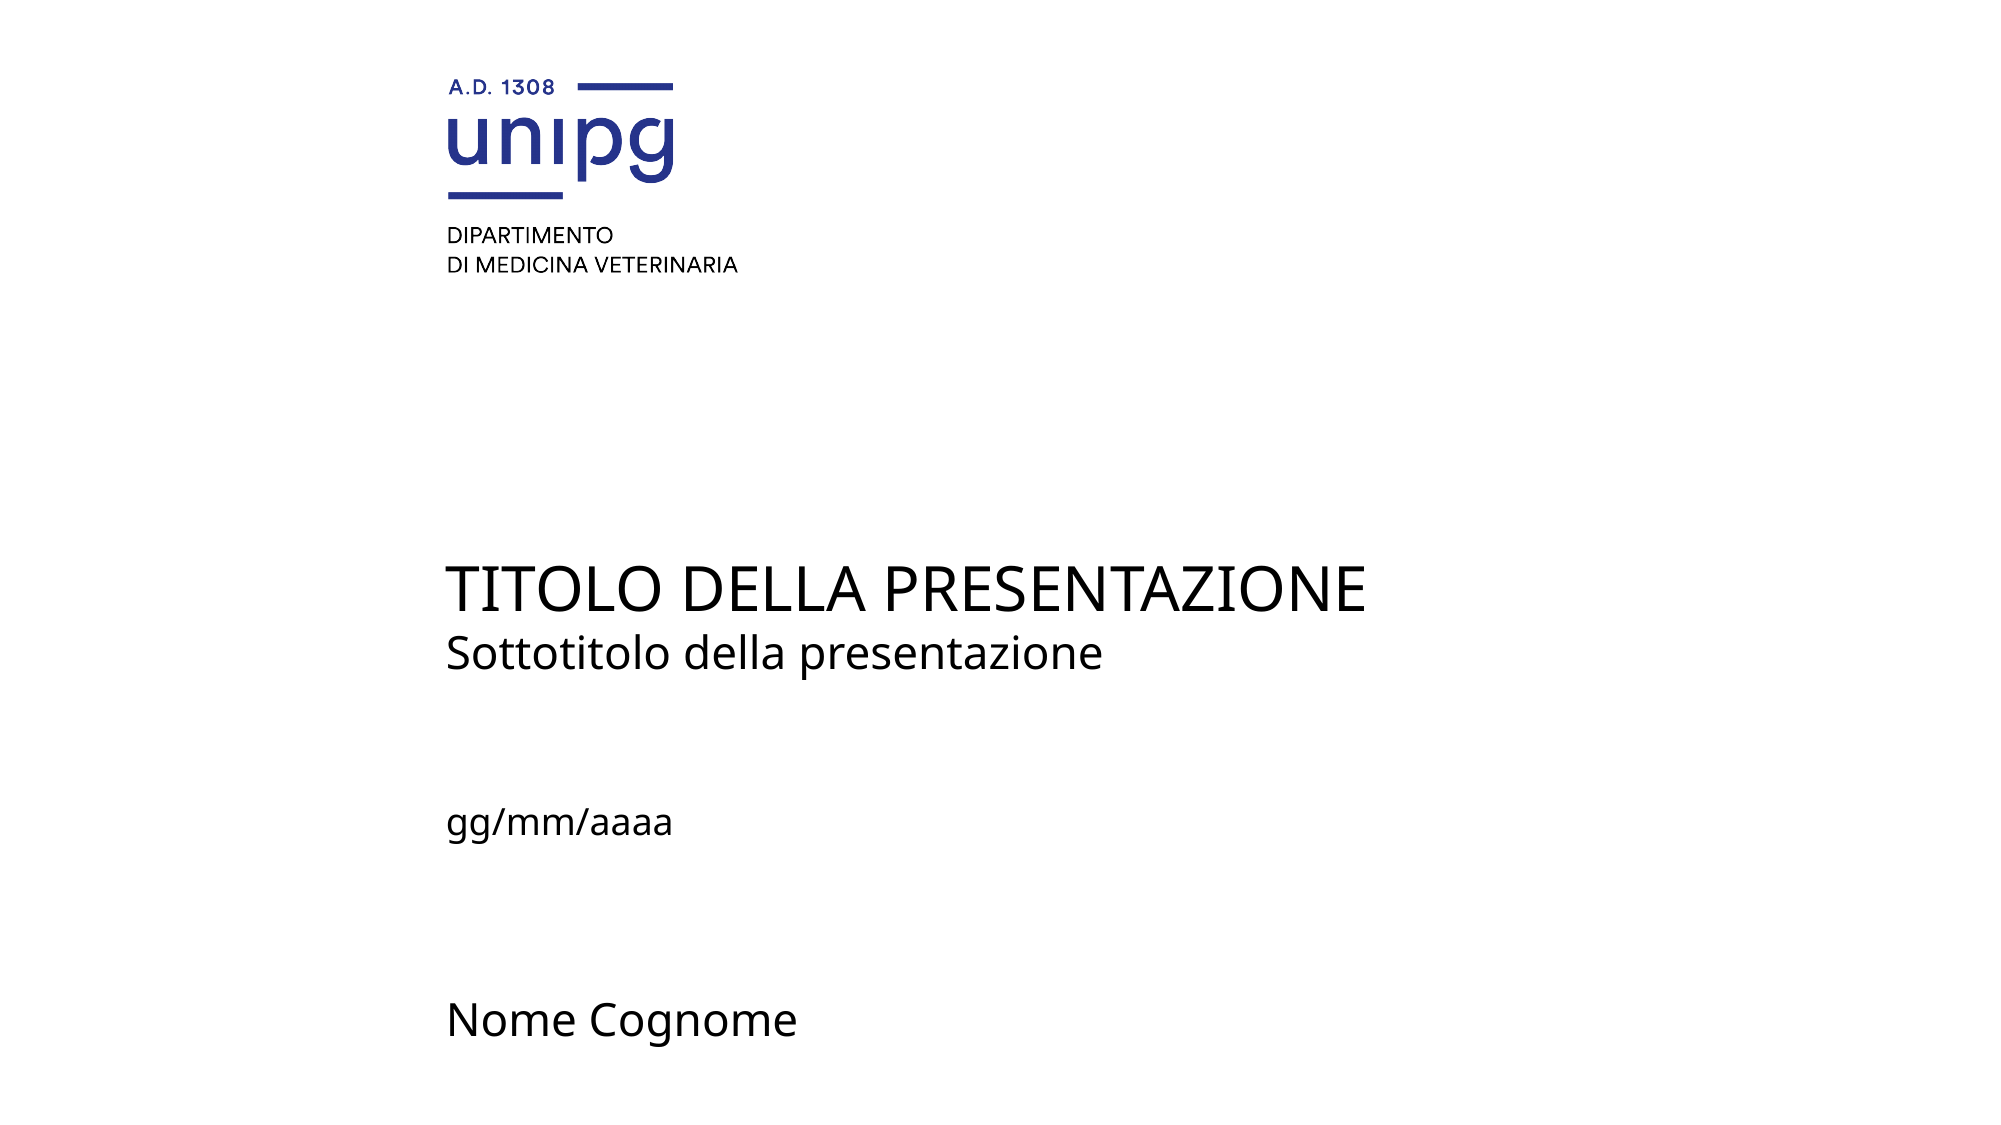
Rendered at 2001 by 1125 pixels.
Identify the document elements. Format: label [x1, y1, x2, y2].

picture [448, 79, 738, 273]
